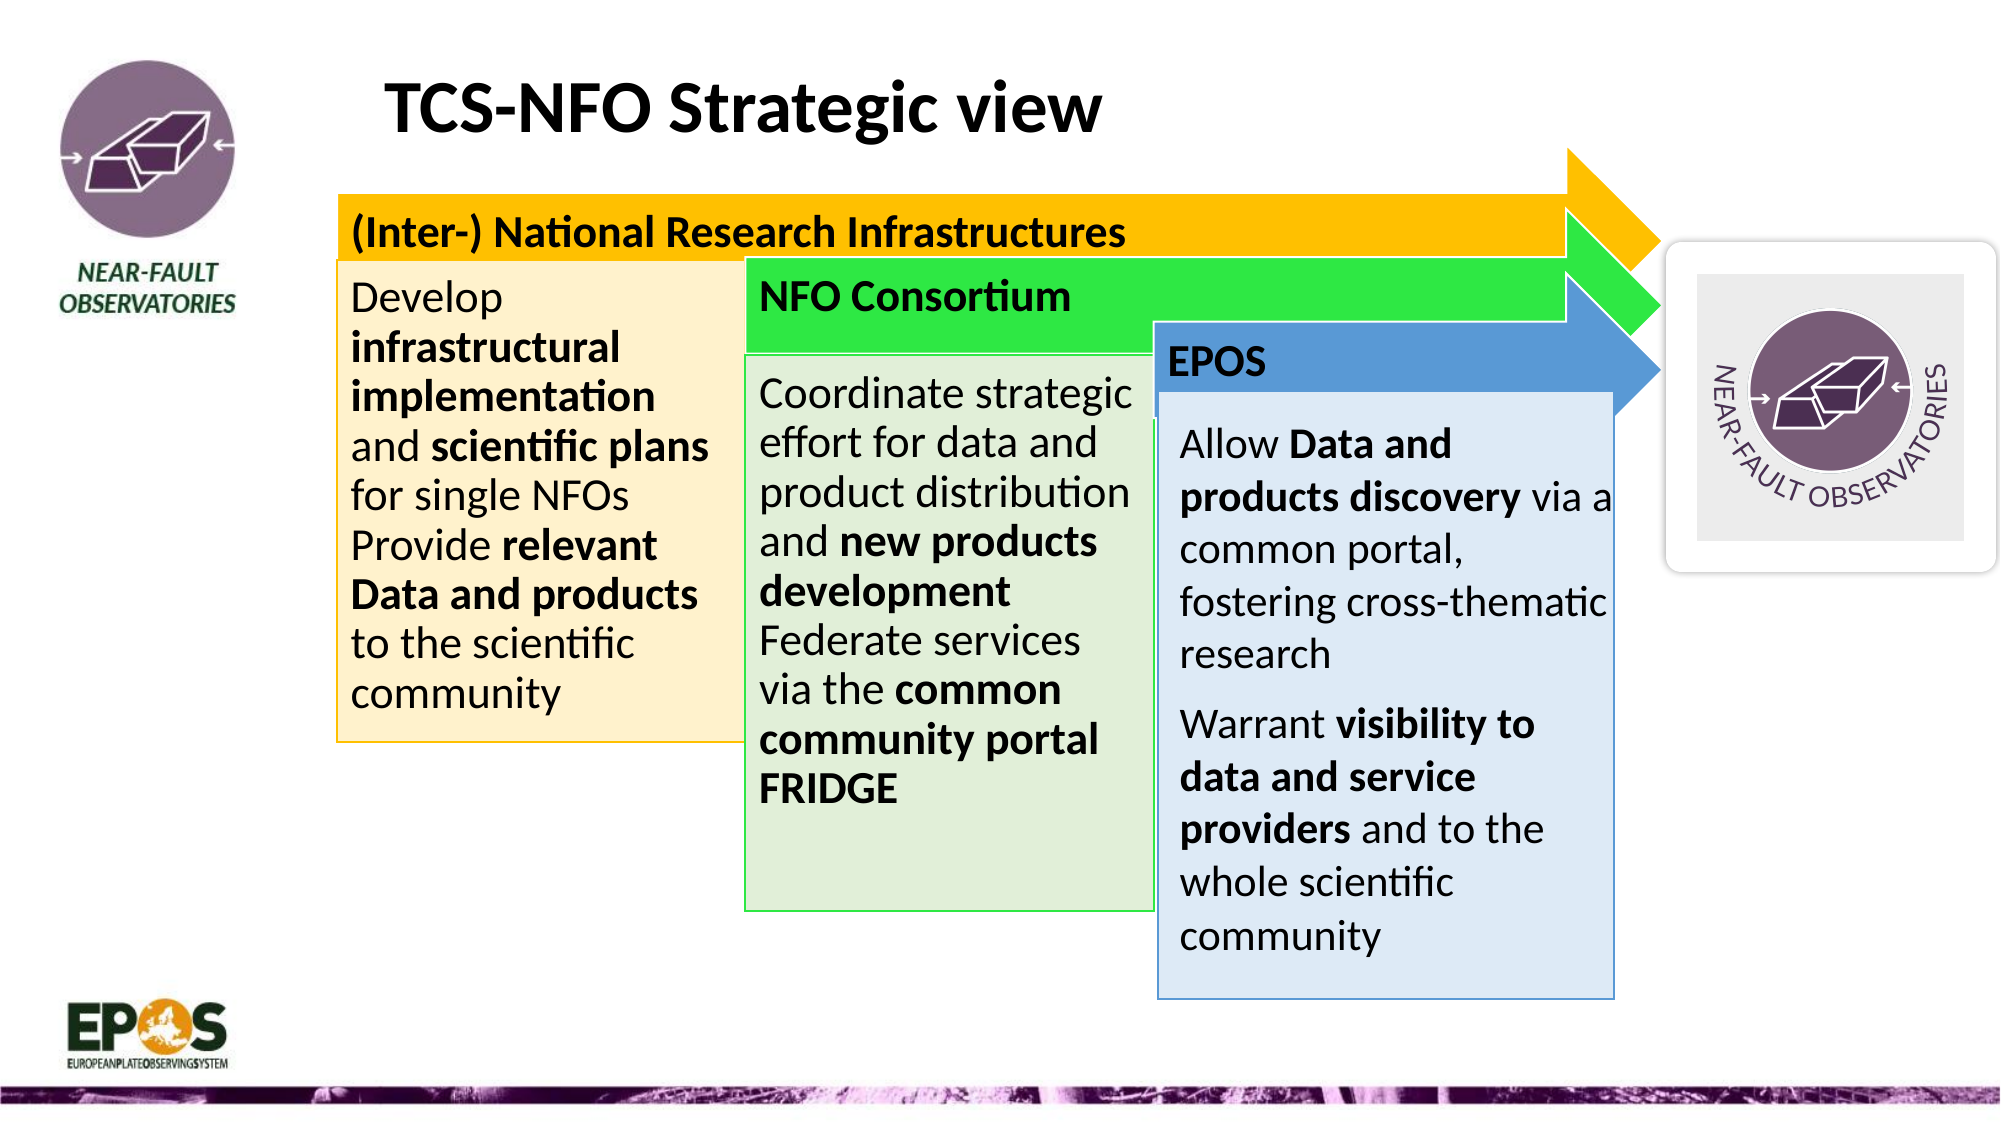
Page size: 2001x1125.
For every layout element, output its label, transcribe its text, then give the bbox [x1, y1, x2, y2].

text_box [336, 144, 1664, 999]
picture [0, 0, 2001, 1125]
title TCS-NFO Strategic view [1, 0, 2000, 218]
